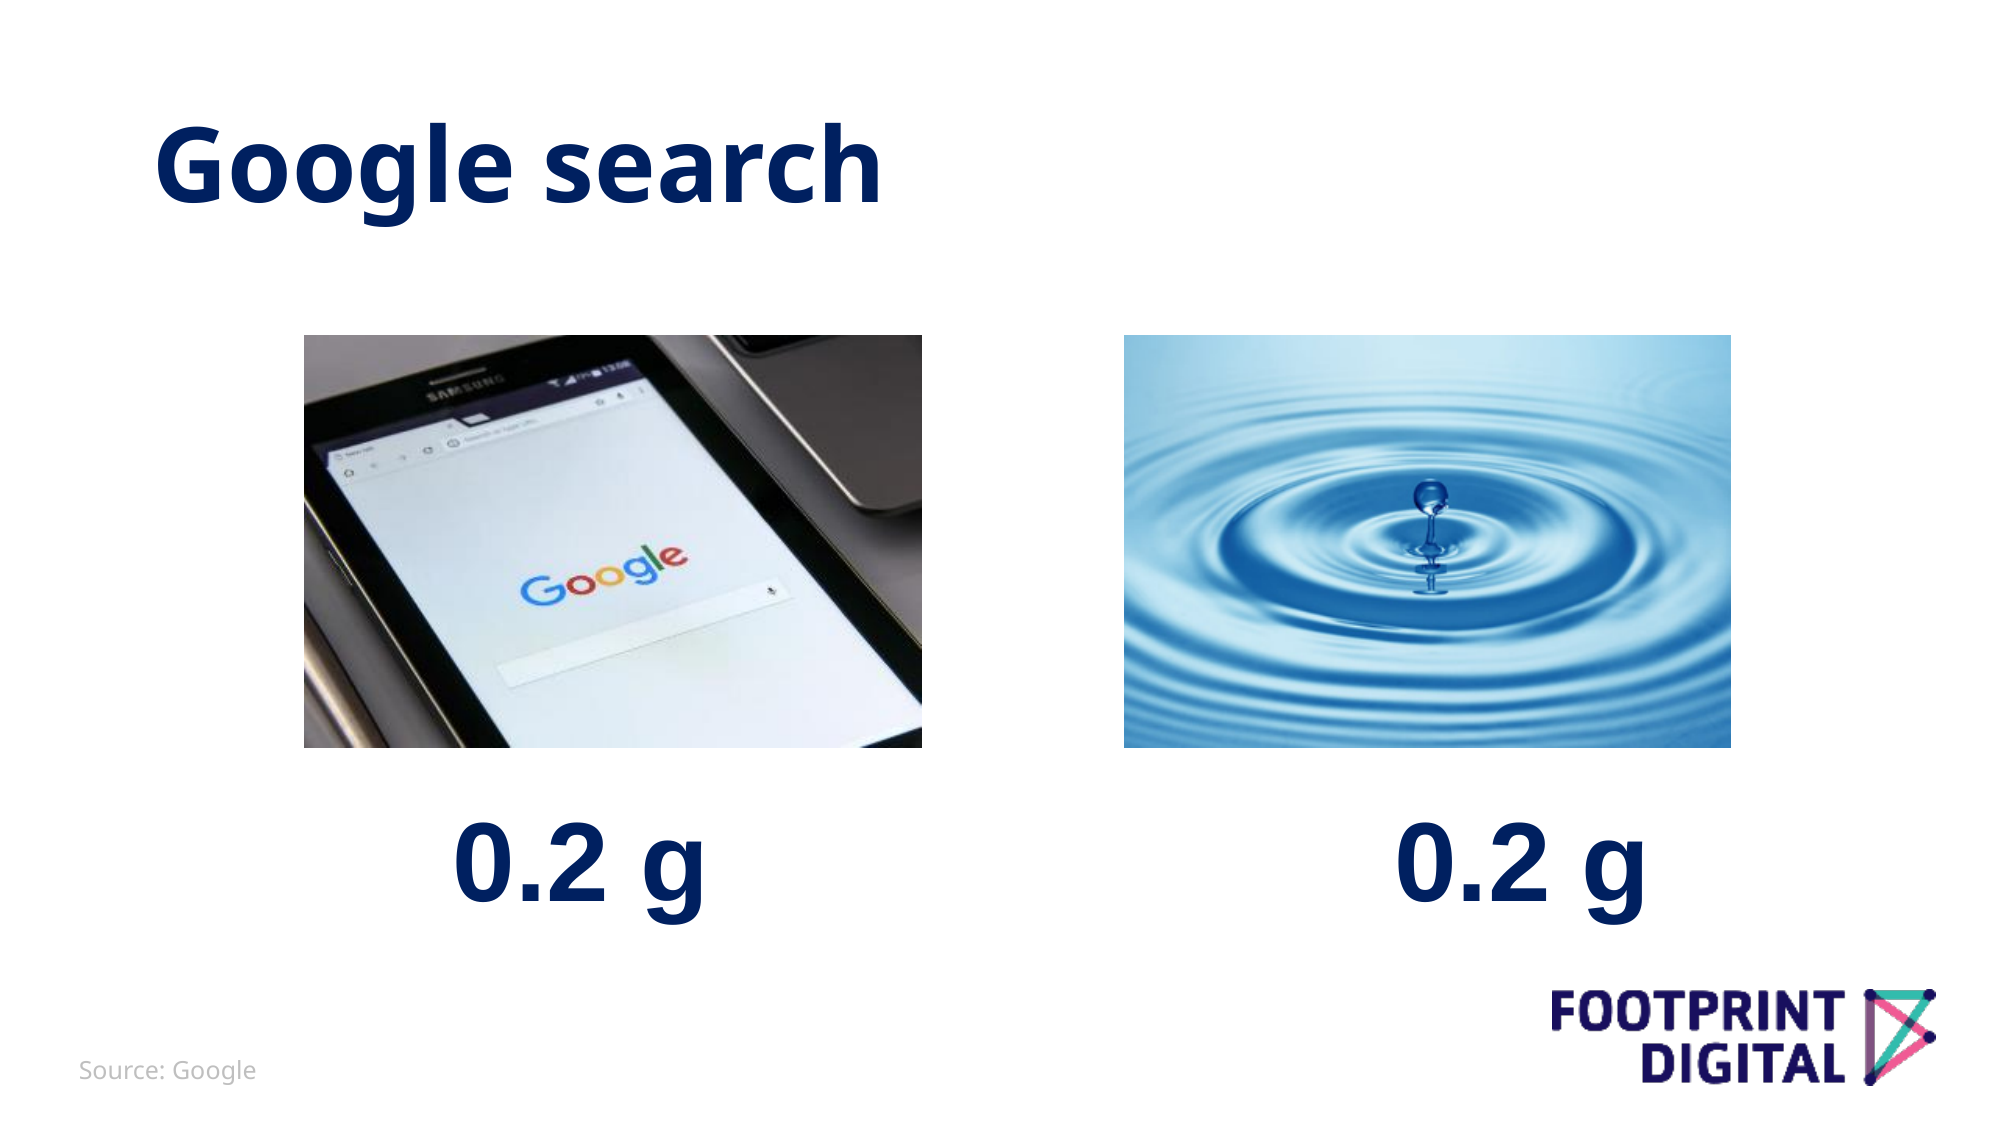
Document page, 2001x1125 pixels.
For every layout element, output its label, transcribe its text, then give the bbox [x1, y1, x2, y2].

text_box 0.2 g 0.2 g [437, 781, 1863, 963]
title Google search [137, 59, 1863, 278]
picture [1123, 335, 1731, 748]
picture [304, 335, 922, 748]
picture [1551, 988, 1936, 1087]
text_box Source: Google [63, 1047, 1717, 1103]
